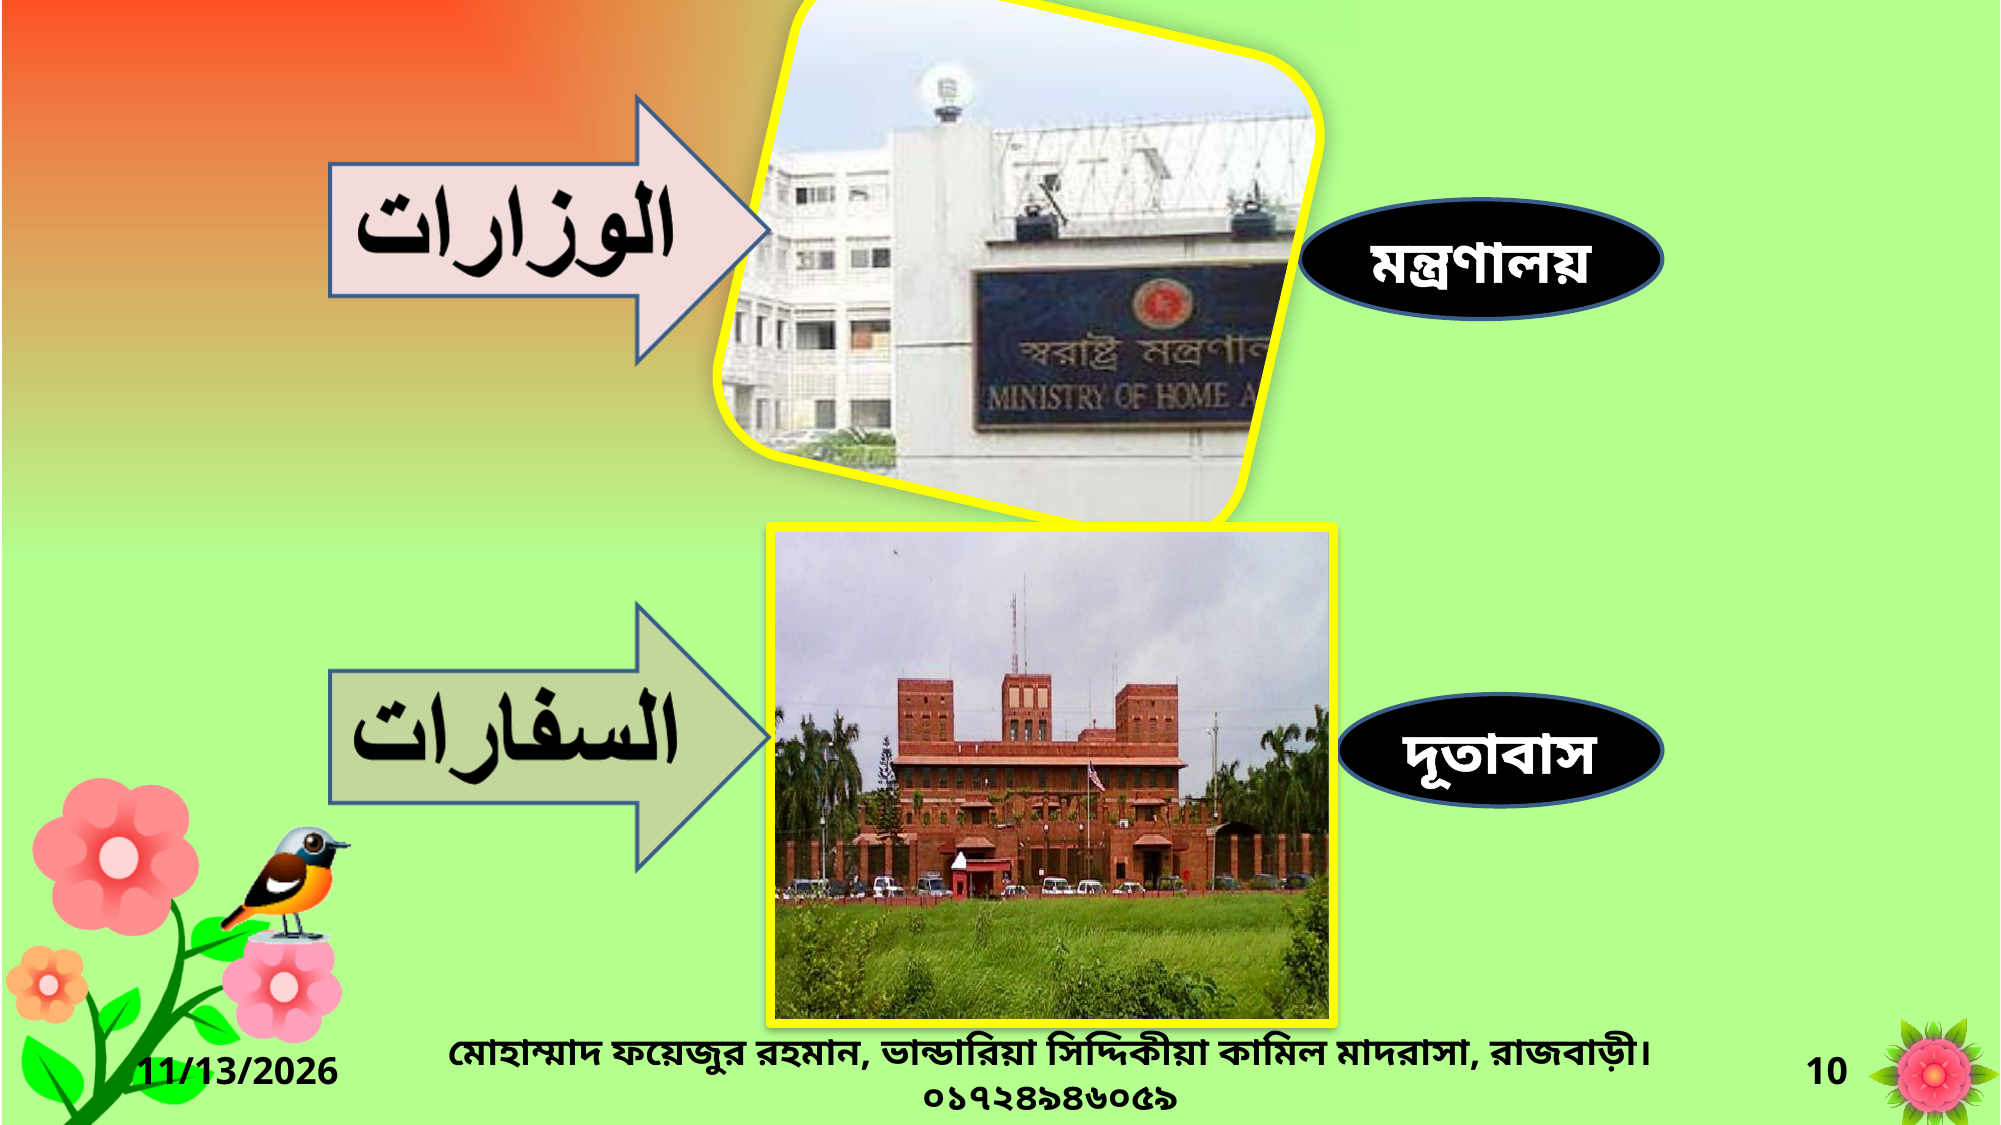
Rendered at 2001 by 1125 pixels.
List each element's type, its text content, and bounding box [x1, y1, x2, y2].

slide_number 10 [1725, 1042, 1864, 1103]
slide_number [120, 1042, 363, 1103]
footer মোহাম্মাদ ফয়েজুর রহমান, ভান্ডারিয়া সিদ্দিকীয়া কামিল মাদরাসা, রাজবাড়ী। ০১৭২৪৯৪৬০৫৯ [375, 1042, 1725, 1103]
picture [774, 531, 1329, 1020]
picture [6, 600, 772, 1125]
picture [287, 0, 1315, 522]
text_box মন্ত্রণালয় [1309, 197, 1665, 322]
picture [1862, 1007, 2001, 1125]
text_box দূতাবাস [1342, 691, 1665, 809]
